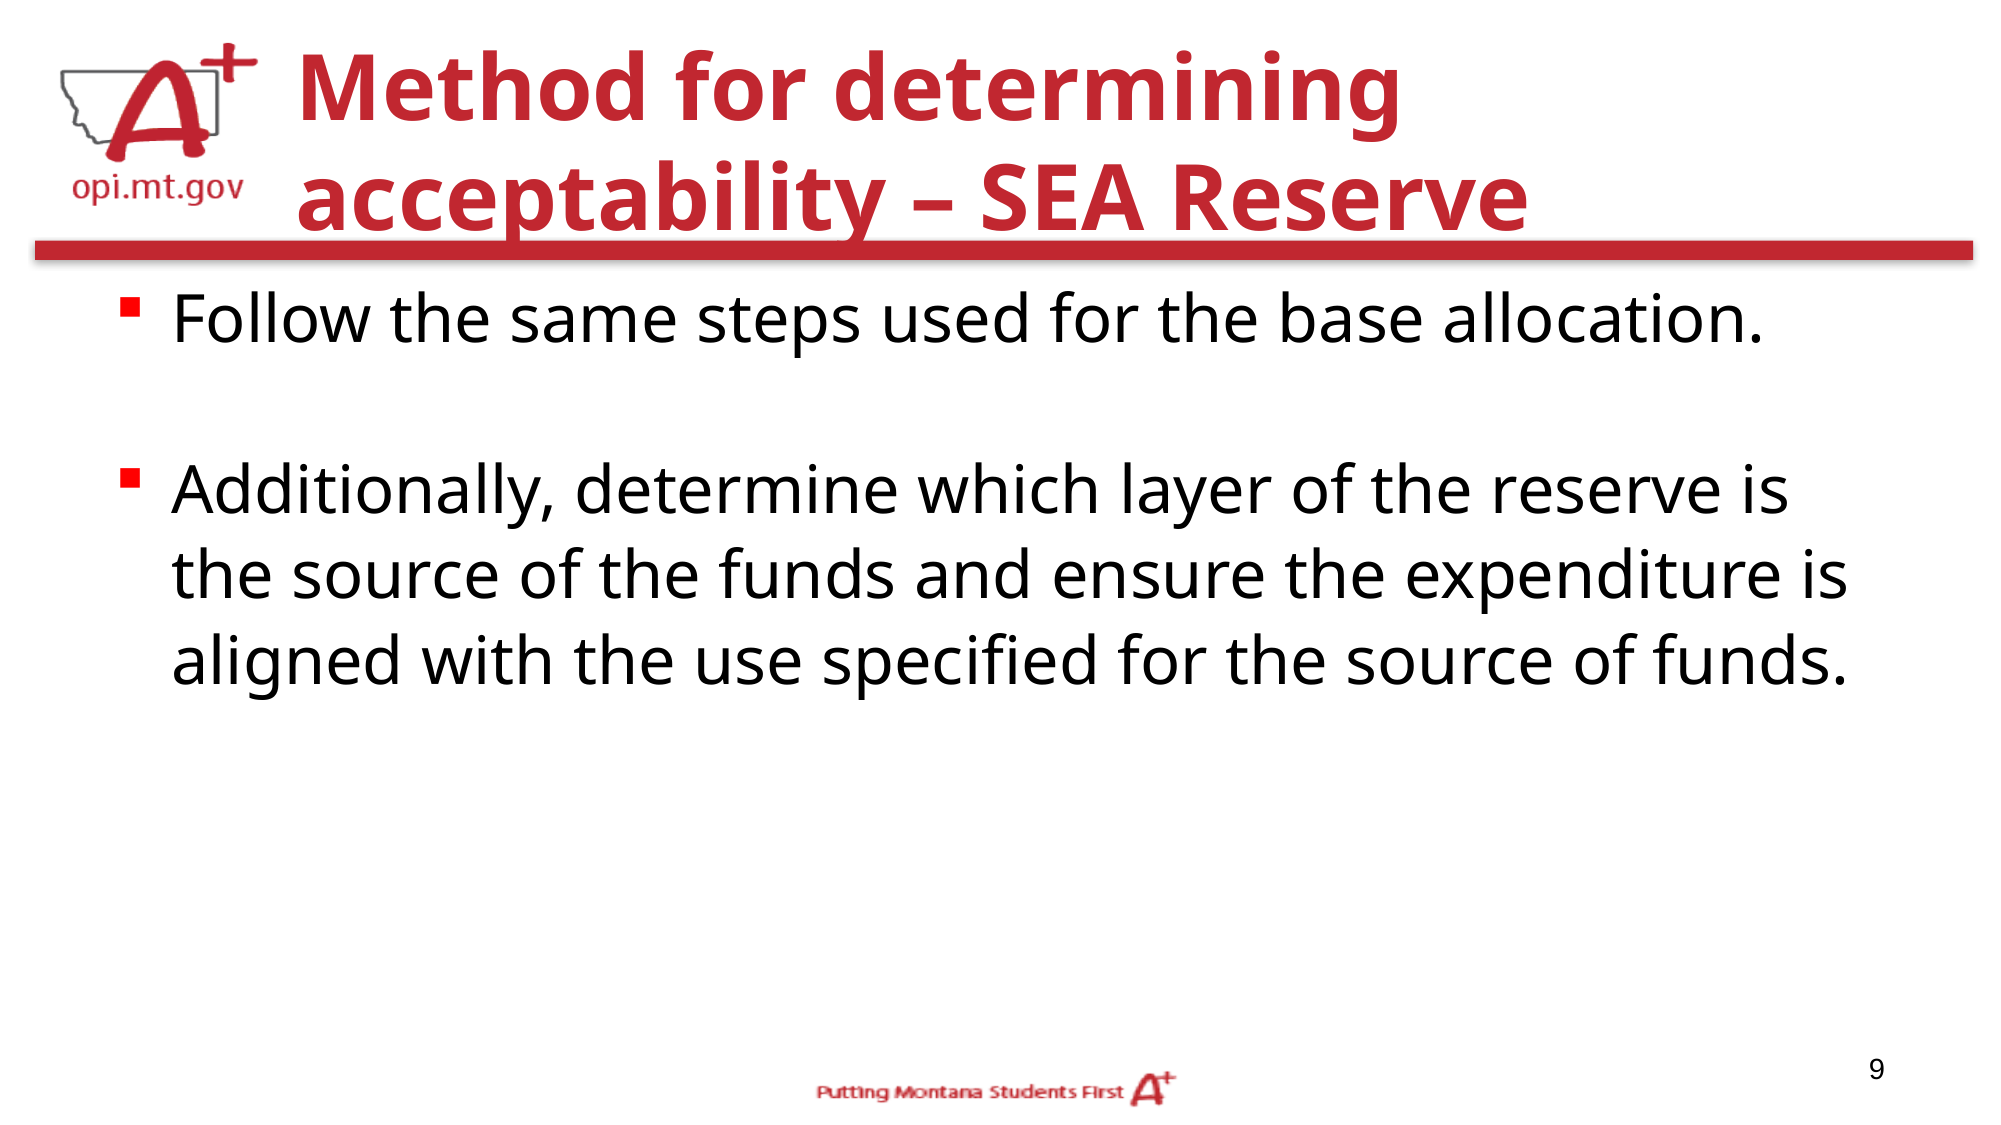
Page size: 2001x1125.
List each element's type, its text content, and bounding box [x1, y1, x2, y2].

picture [811, 1061, 1189, 1116]
picture [22, 32, 284, 230]
slide_number 9 [1433, 1042, 1900, 1103]
title Method for determining acceptability – SEA Reserve [280, 44, 1970, 233]
list Follow the same steps used for the base allocation. Additionally, determine which layer of the reserve is the source of the funds and ensure the expenditure is aligned with the use specified for the source of funds. [99, 262, 1901, 1006]
